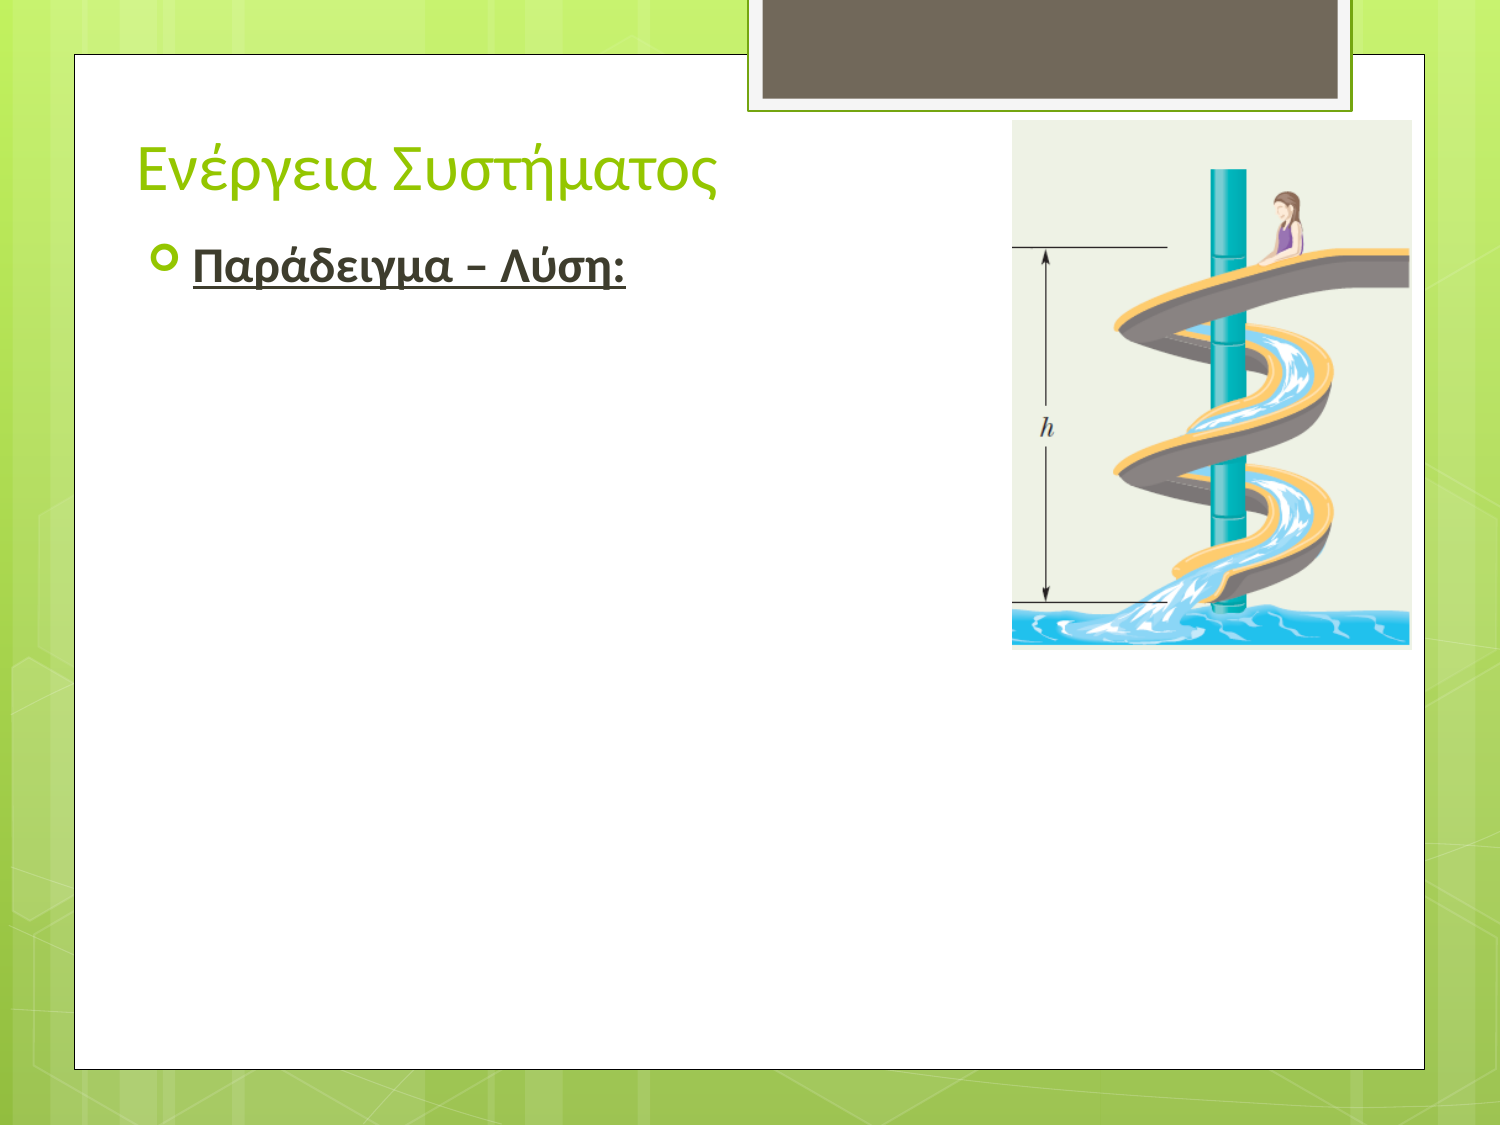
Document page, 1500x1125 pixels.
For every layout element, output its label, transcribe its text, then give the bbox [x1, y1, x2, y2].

list Παράδειγμα – Λύση: [121, 224, 1413, 1063]
picture [1012, 120, 1412, 651]
title Ενέργεια Συστήματος [121, 116, 1338, 212]
